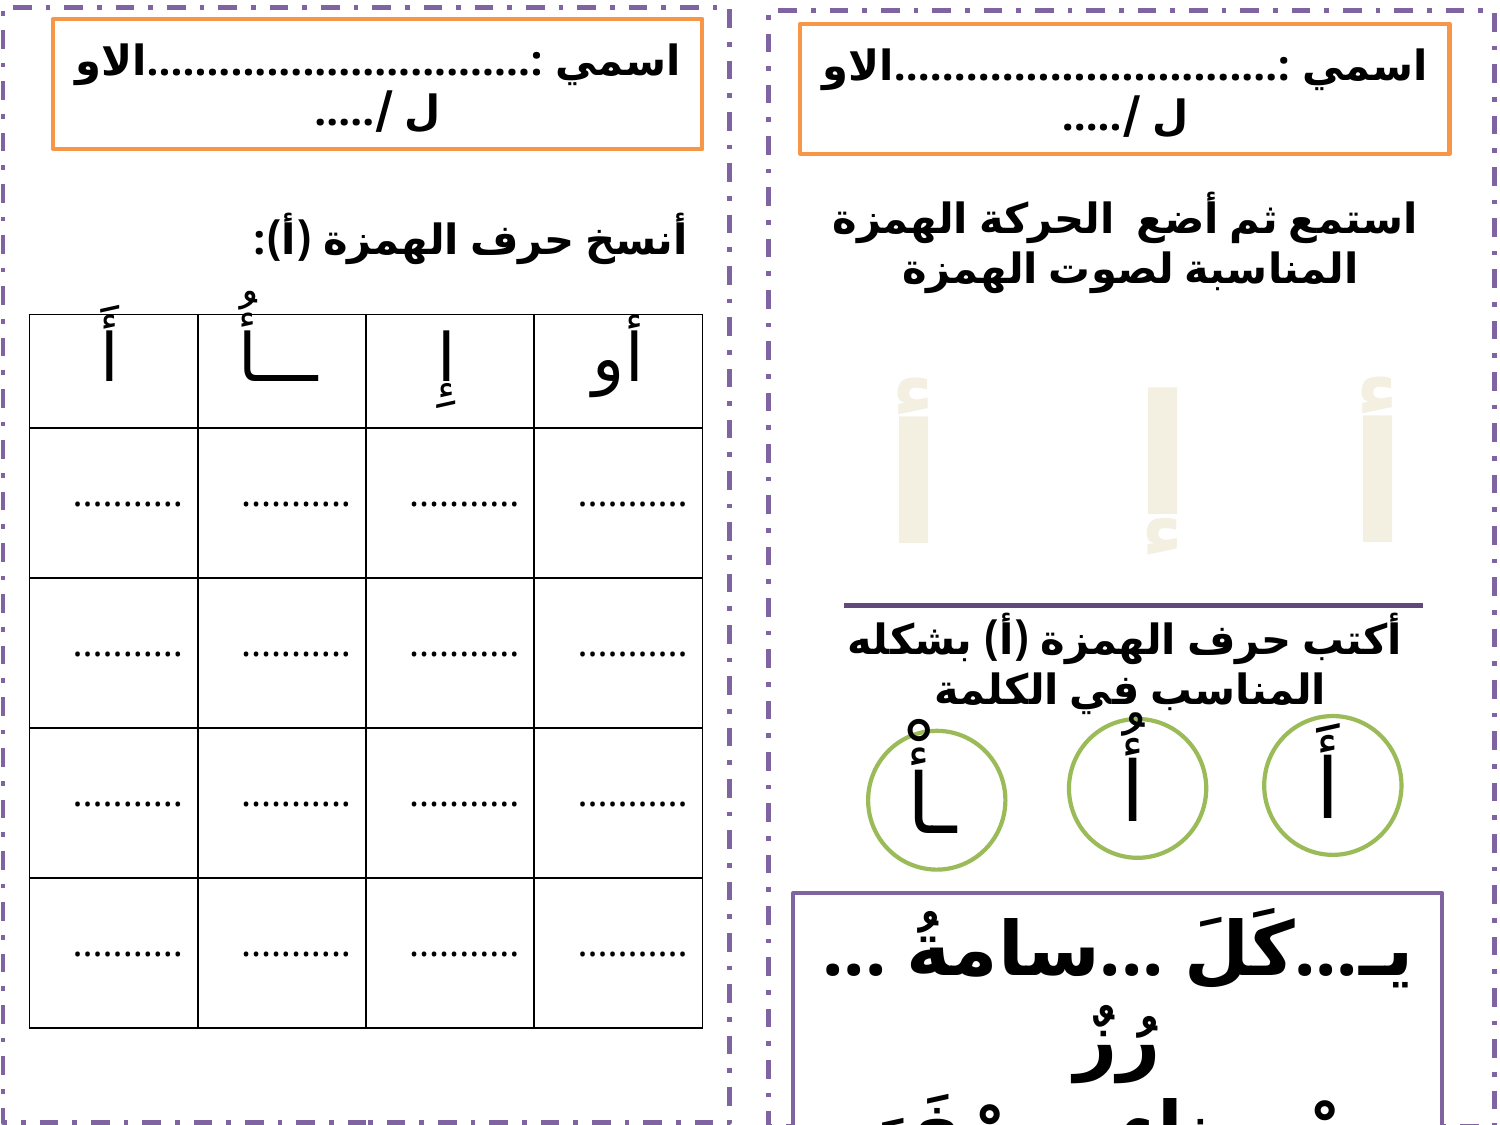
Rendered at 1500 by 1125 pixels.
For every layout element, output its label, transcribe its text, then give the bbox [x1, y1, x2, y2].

table_cell ........... [30, 729, 197, 877]
text_box [766, 9, 1497, 1125]
table_header أو [535, 315, 702, 427]
text_box يـ...كَلَ ...سامةُ ...رُزٌ مِنْ ...ناءٍ ..صْفَرَ . [791, 891, 1444, 1125]
text_box أكتب حرف الهمزة (أ) بشكله المناسب في الكلمة [761, 597, 1489, 728]
title استمع ثم أضع الحركة الهمزة المناسبة لصوت الهمزة [761, 176, 1489, 307]
table_header ـــأُ [199, 315, 365, 427]
text_box أنسخ حرف الهمزة (أ): [53, 172, 703, 303]
table_cell ........... [199, 429, 365, 577]
table_cell ........... [535, 579, 702, 727]
table_cell ........... [30, 429, 197, 577]
table_header إِ [367, 315, 533, 427]
table_cell ........... [199, 579, 365, 727]
text_box [1, 5, 731, 1124]
table_cell ........... [367, 429, 533, 577]
text_box أ [868, 368, 959, 584]
table_cell ........... [199, 879, 365, 1027]
table_header أَ [30, 315, 197, 427]
table_cell ........... [367, 729, 533, 877]
table_cell ........... [535, 729, 702, 877]
text_box ـأْ [866, 728, 1008, 872]
text_box أ [1332, 368, 1424, 584]
table_cell ........... [367, 879, 533, 1027]
table_cell ........... [30, 579, 197, 727]
text_box أَ [1262, 728, 1404, 857]
table_cell ........... [535, 429, 702, 577]
table_cell ........... [199, 729, 365, 877]
table_cell ........... [30, 879, 197, 1027]
text_box أُ [1066, 716, 1209, 860]
text_box اسمي :................................الاول /..... [798, 22, 1452, 156]
table_cell ........... [535, 879, 702, 1027]
text_box اسمي :................................الاول /..... [51, 17, 704, 151]
table_cell ........... [367, 579, 533, 727]
text_box إ [1117, 340, 1208, 556]
